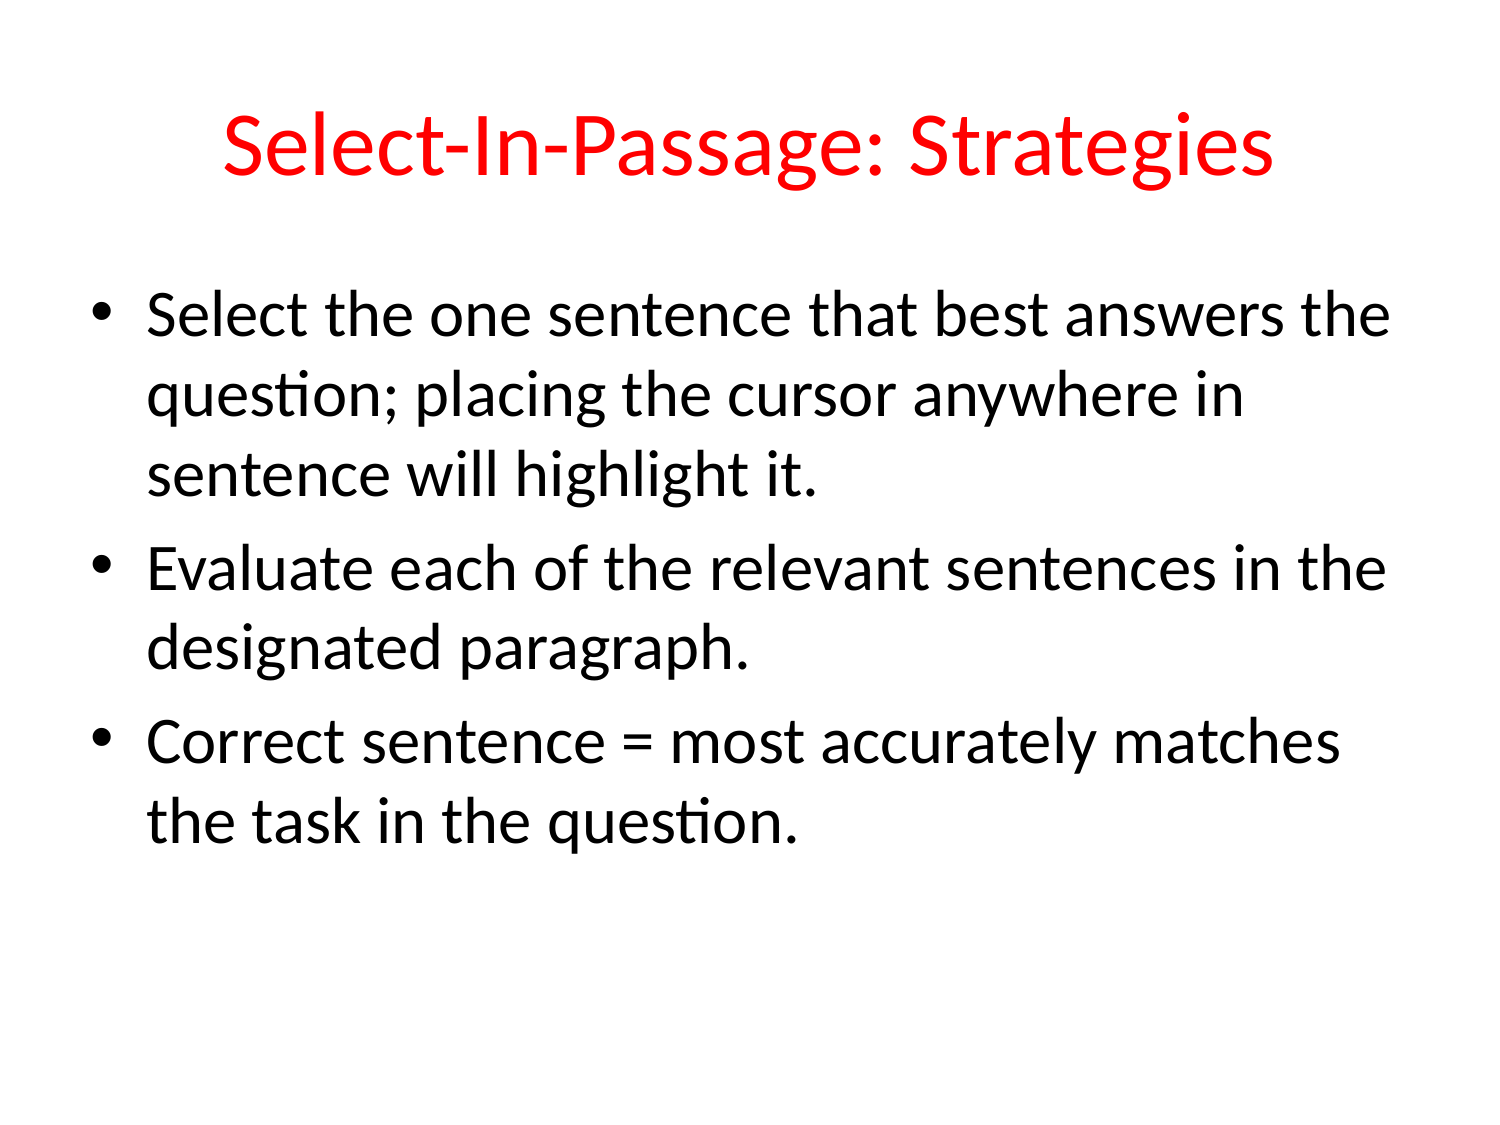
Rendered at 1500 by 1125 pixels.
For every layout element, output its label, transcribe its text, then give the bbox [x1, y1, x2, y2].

list Select the one sentence that best answers the question; placing the cursor anywhere in sentence will highlight it. Evaluate each of the relevant sentences in the designated paragraph. Correct sentence = most accurately matches the task in the question. [75, 262, 1425, 1005]
title Select-In-Passage: Strategies [75, 45, 1425, 233]
